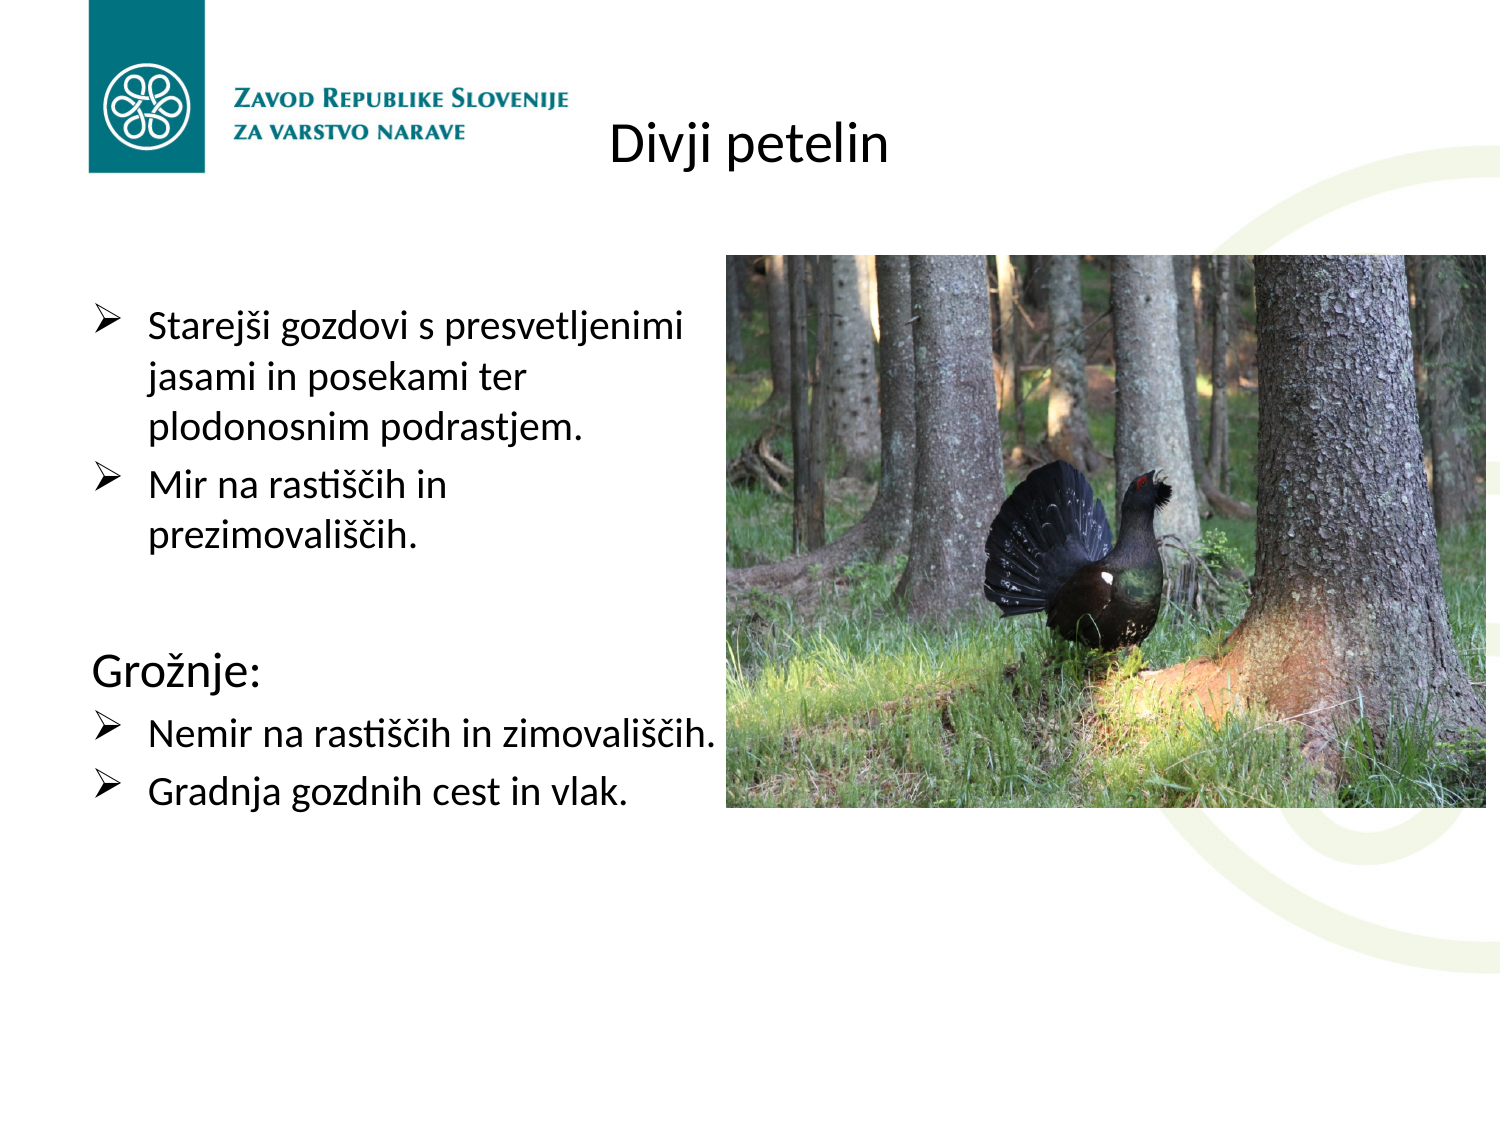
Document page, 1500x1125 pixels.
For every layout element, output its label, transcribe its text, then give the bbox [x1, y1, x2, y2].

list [726, 255, 1486, 808]
picture [0, 0, 1500, 1125]
title Divji petelin [75, 45, 1425, 233]
list Starejši gozdovi s presvetljenimi jasami in posekami ter plodonosnim podrastjem. Mir na rastiščih in prezimovališčih. Grožnje: Nemir na rastiščih in zimovališčih. Gradnja gozdnih cest in vlak. [76, 290, 740, 1094]
